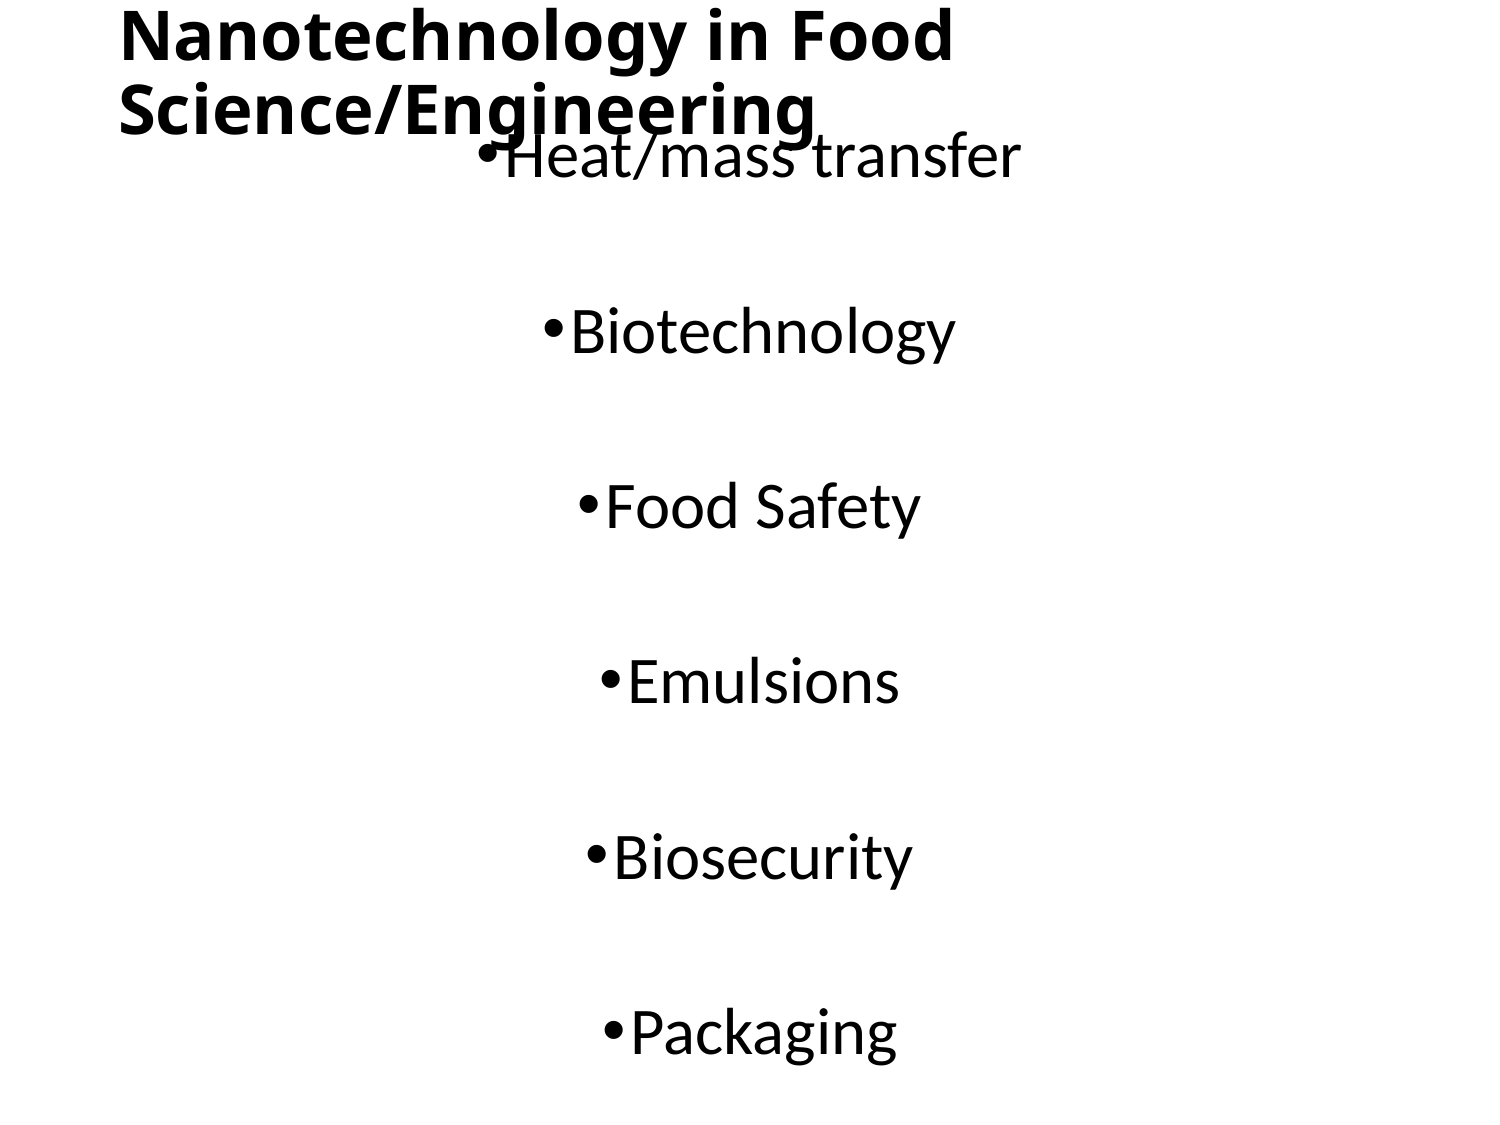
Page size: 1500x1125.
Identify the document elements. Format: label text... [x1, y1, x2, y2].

list Heat/mass transfer Biotechnology Food Safety Emulsions Biosecurity Packaging [103, 112, 1397, 1125]
title Nanotechnology in Food Science/Engineering [103, 0, 1397, 112]
